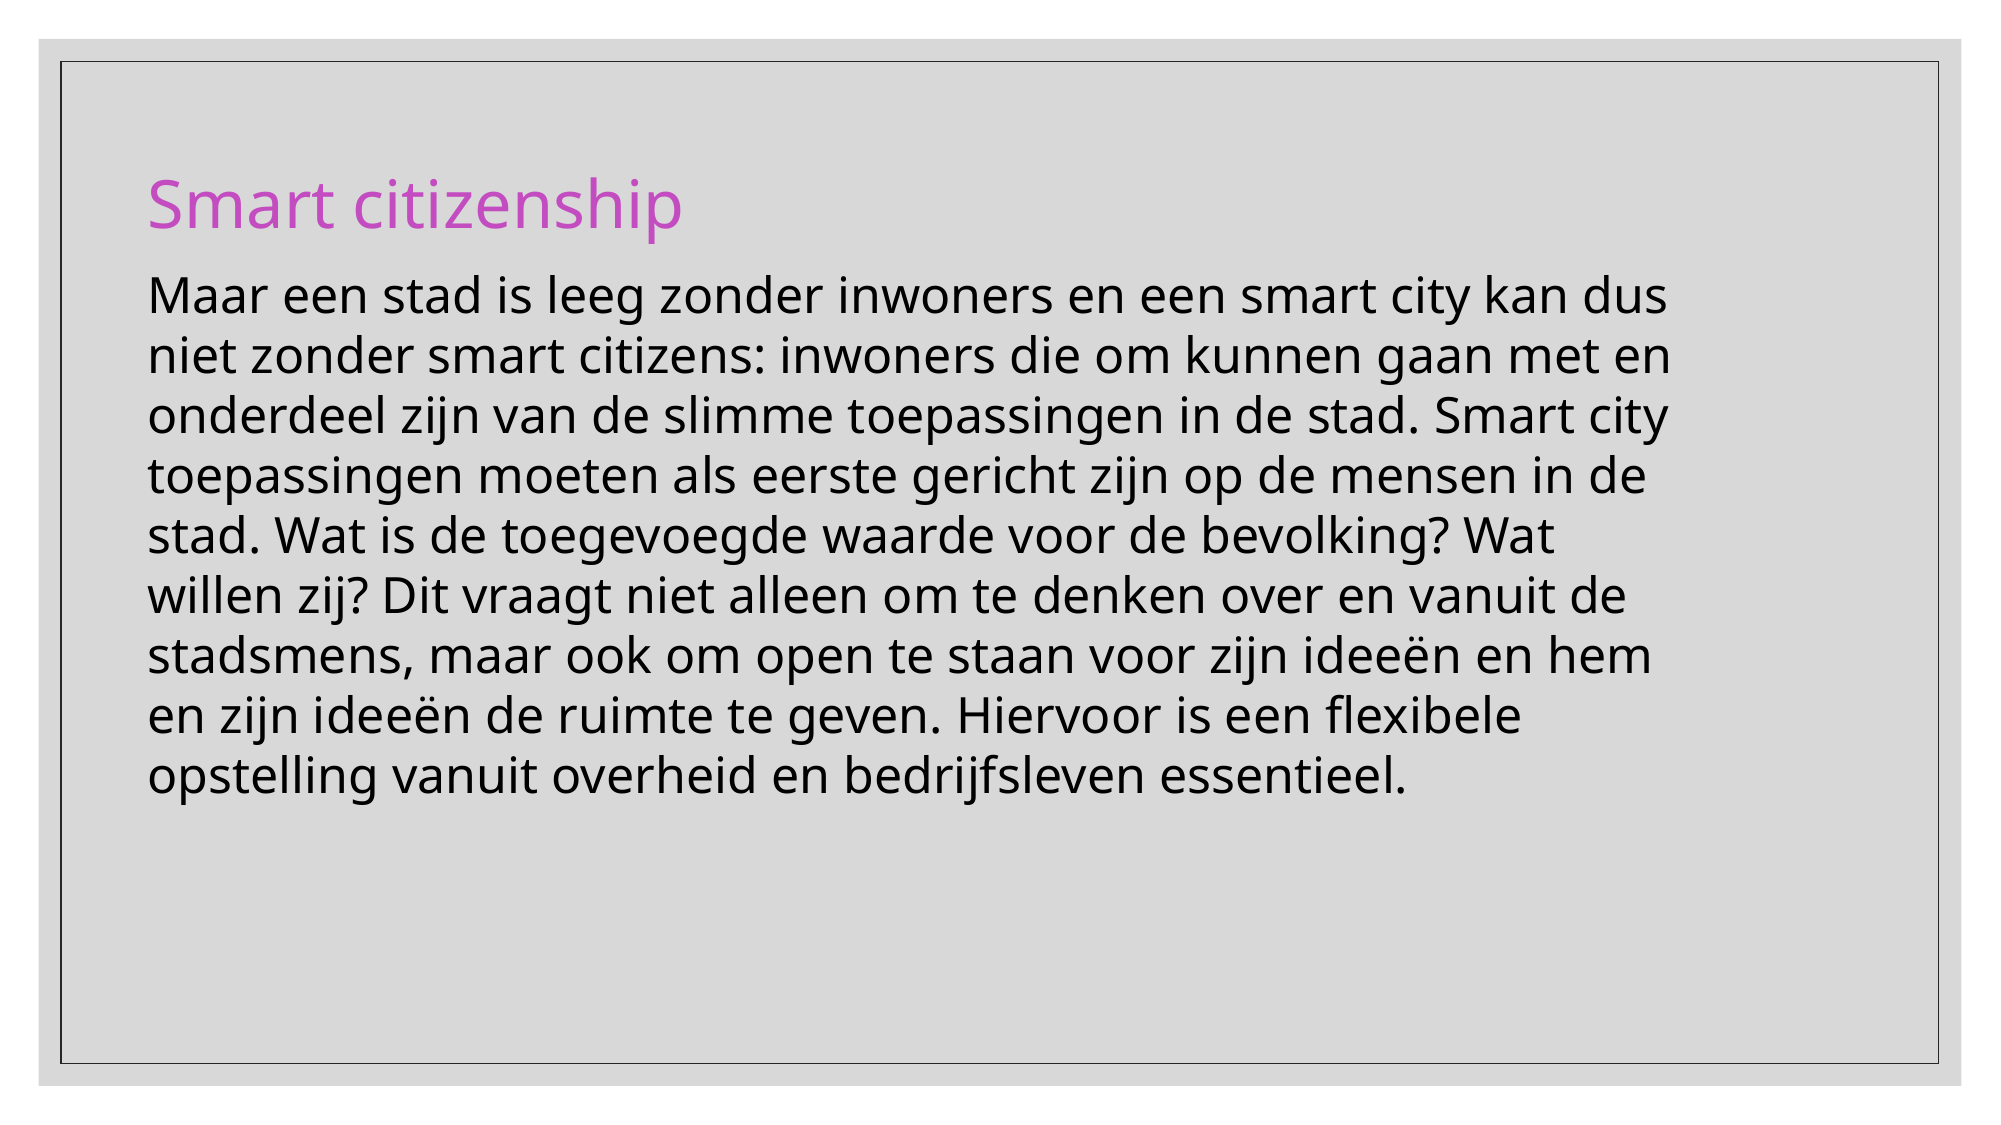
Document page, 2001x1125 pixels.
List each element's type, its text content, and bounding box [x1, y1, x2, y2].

text_box Maar een stad is leeg zonder inwoners en een smart city kan dus niet zonder smart citizens: inwoners die om kunnen gaan met en onderdeel zijn van de slimme toepassingen in de stad. Smart city toepassingen moeten als eerste gericht zijn op de mensen in de stad. Wat is de toegevoegde waarde voor de bevolking? Wat willen zij? Dit vraagt niet alleen om te denken over en vanuit de stadsmens, maar ook om open te staan voor zijn ideeën en hem en zijn ideeën de ruimte te geven. Hiervoor is een flexibele opstelling vanuit overheid en bedrijfsleven essentieel. [132, 256, 1718, 812]
text_box Smart citizenship [132, 84, 1439, 256]
